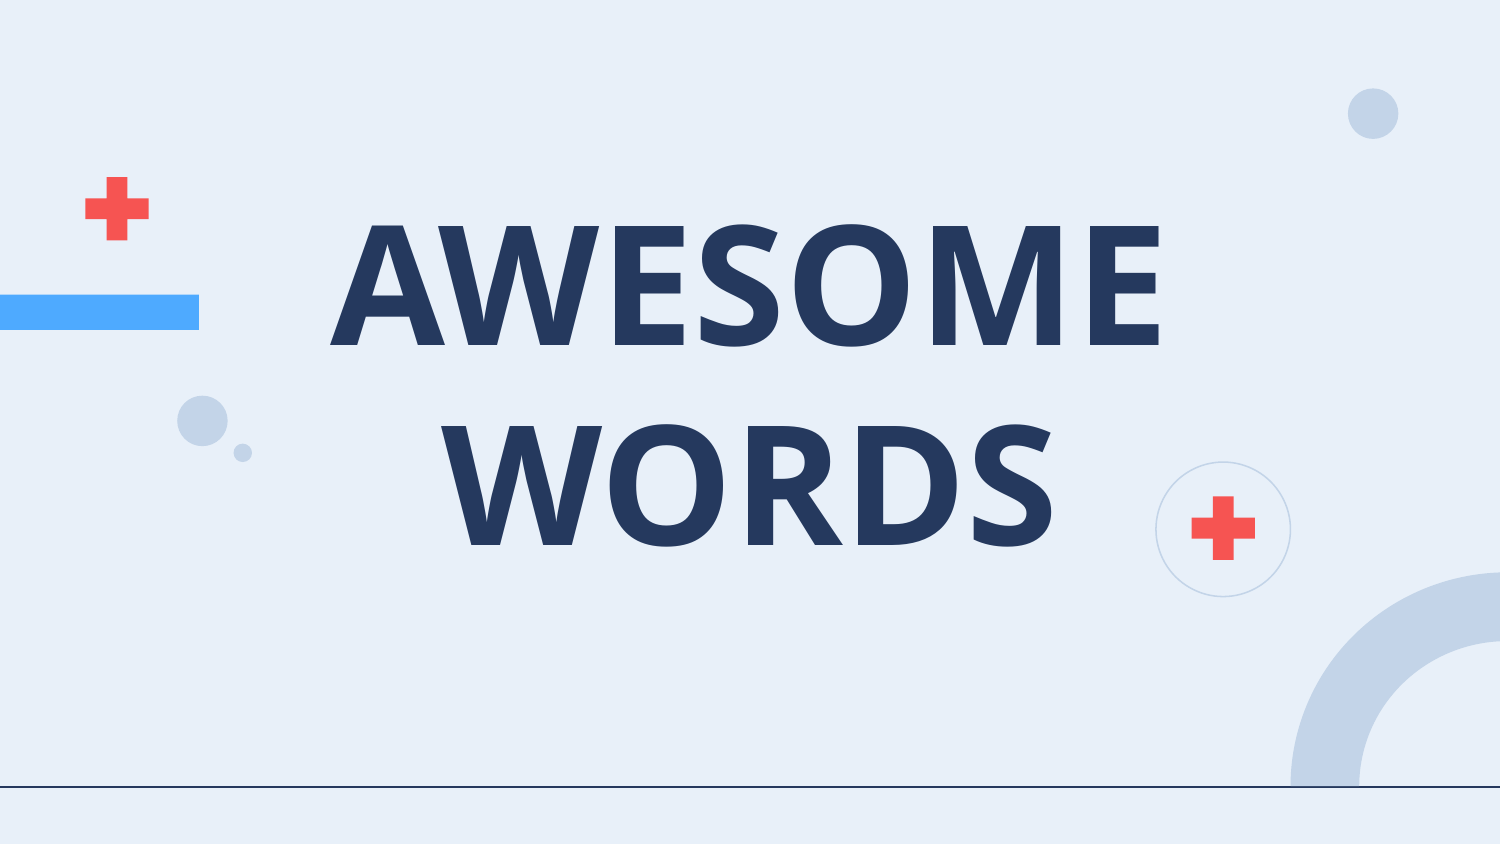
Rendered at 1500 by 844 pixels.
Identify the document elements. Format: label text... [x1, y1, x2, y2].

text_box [1155, 461, 1291, 597]
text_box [176, 395, 253, 463]
title AWESOME WORDS [227, 164, 1273, 605]
